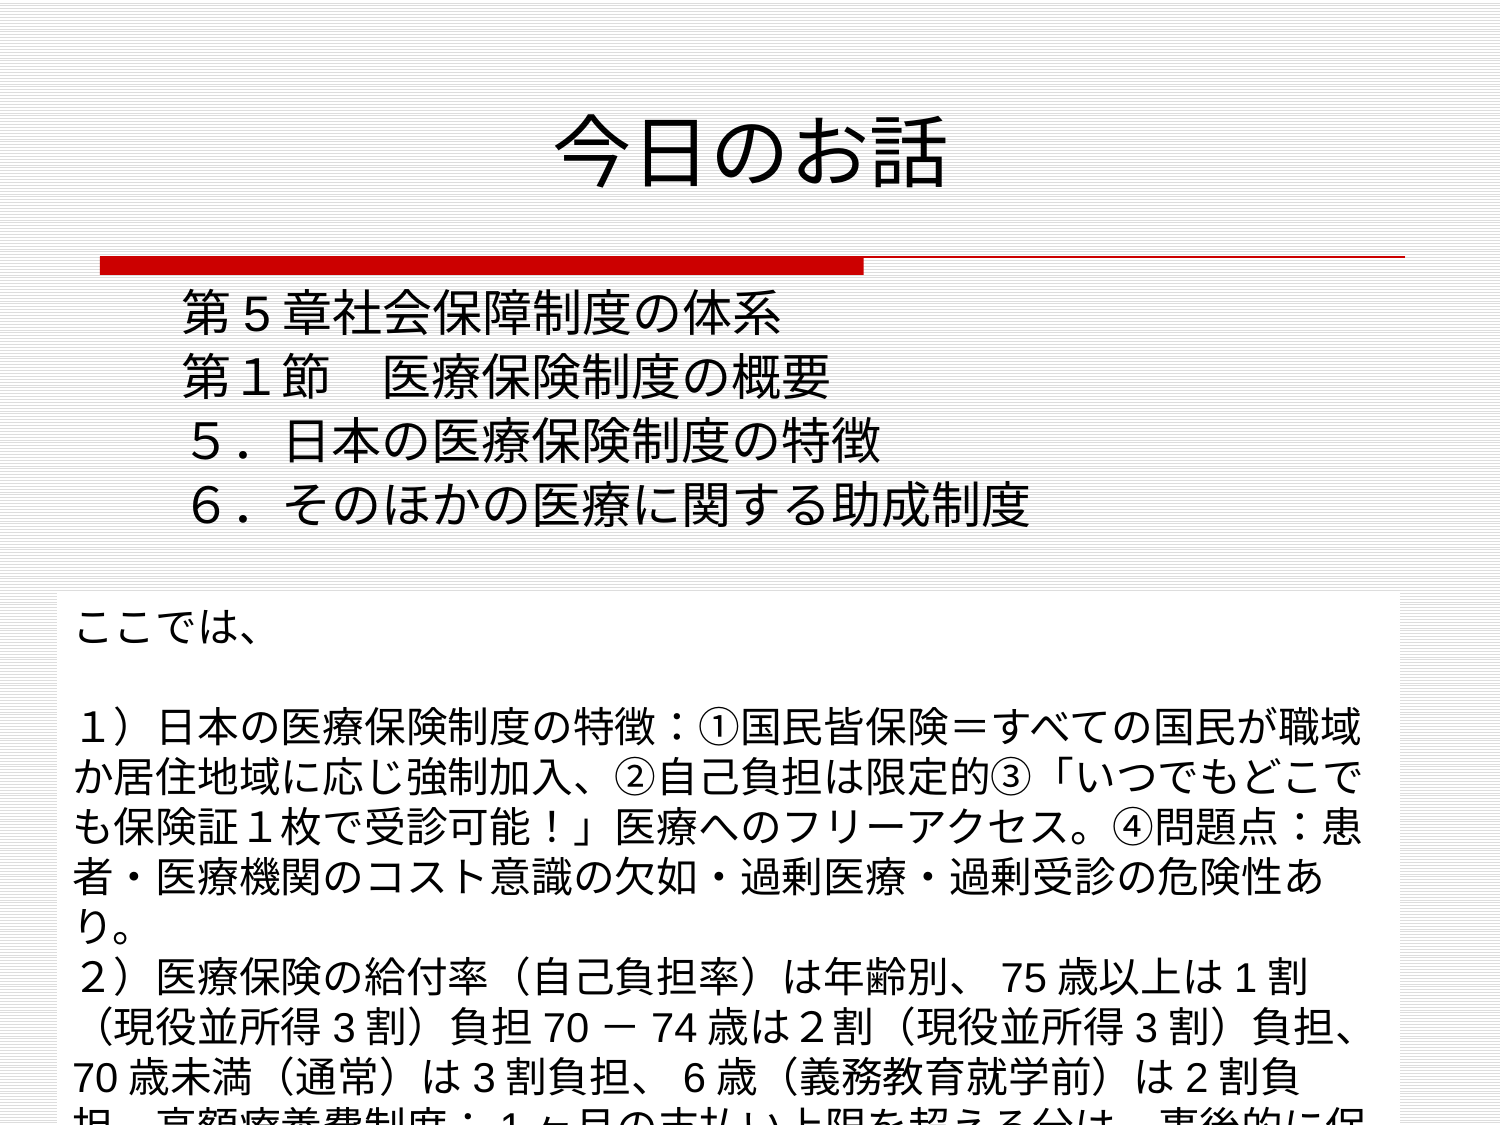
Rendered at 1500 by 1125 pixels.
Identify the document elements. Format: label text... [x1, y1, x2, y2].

text_box ここでは、 １）日本の医療保険制度の特徴：①国民皆保険＝すべての国民が職域か居住地域に応じ強制加入、②自己負担は限定的③「いつでもどこでも保険証１枚で受診可能！」医療へのフリーアクセス。④問題点：患者・医療機関のコスト意識の欠如・過剰医療・過剰受診の危険性あり。 ２）医療保険の給付率（自己負担率）は年齢別、75歳以上は1割（現役並所得3割）負担70－74歳は２割（現役並所得3割）負担、70歳未満（通常）は3割負担、6歳（義務教育就学前）は2割負担。高額療養費制度：1ヶ月の支払い上限を超える分は、事後的に保険者から償還払いあり。 ３）公費医療：生活保護、精神保健福祉法による措置入院、原爆被害者援護法による認定疾病医療、児童福祉法による医療給付、感染症予防に対する医療給付などがある。 [57, 592, 1400, 1125]
title 今日のお話 [93, 49, 1407, 250]
list 第5章社会保障制度の体系 第１節 医療保険制度の概要 ５．日本の医療保険制度の特徴 ６．そのほかの医療に関する助成制度 [93, 281, 1407, 965]
